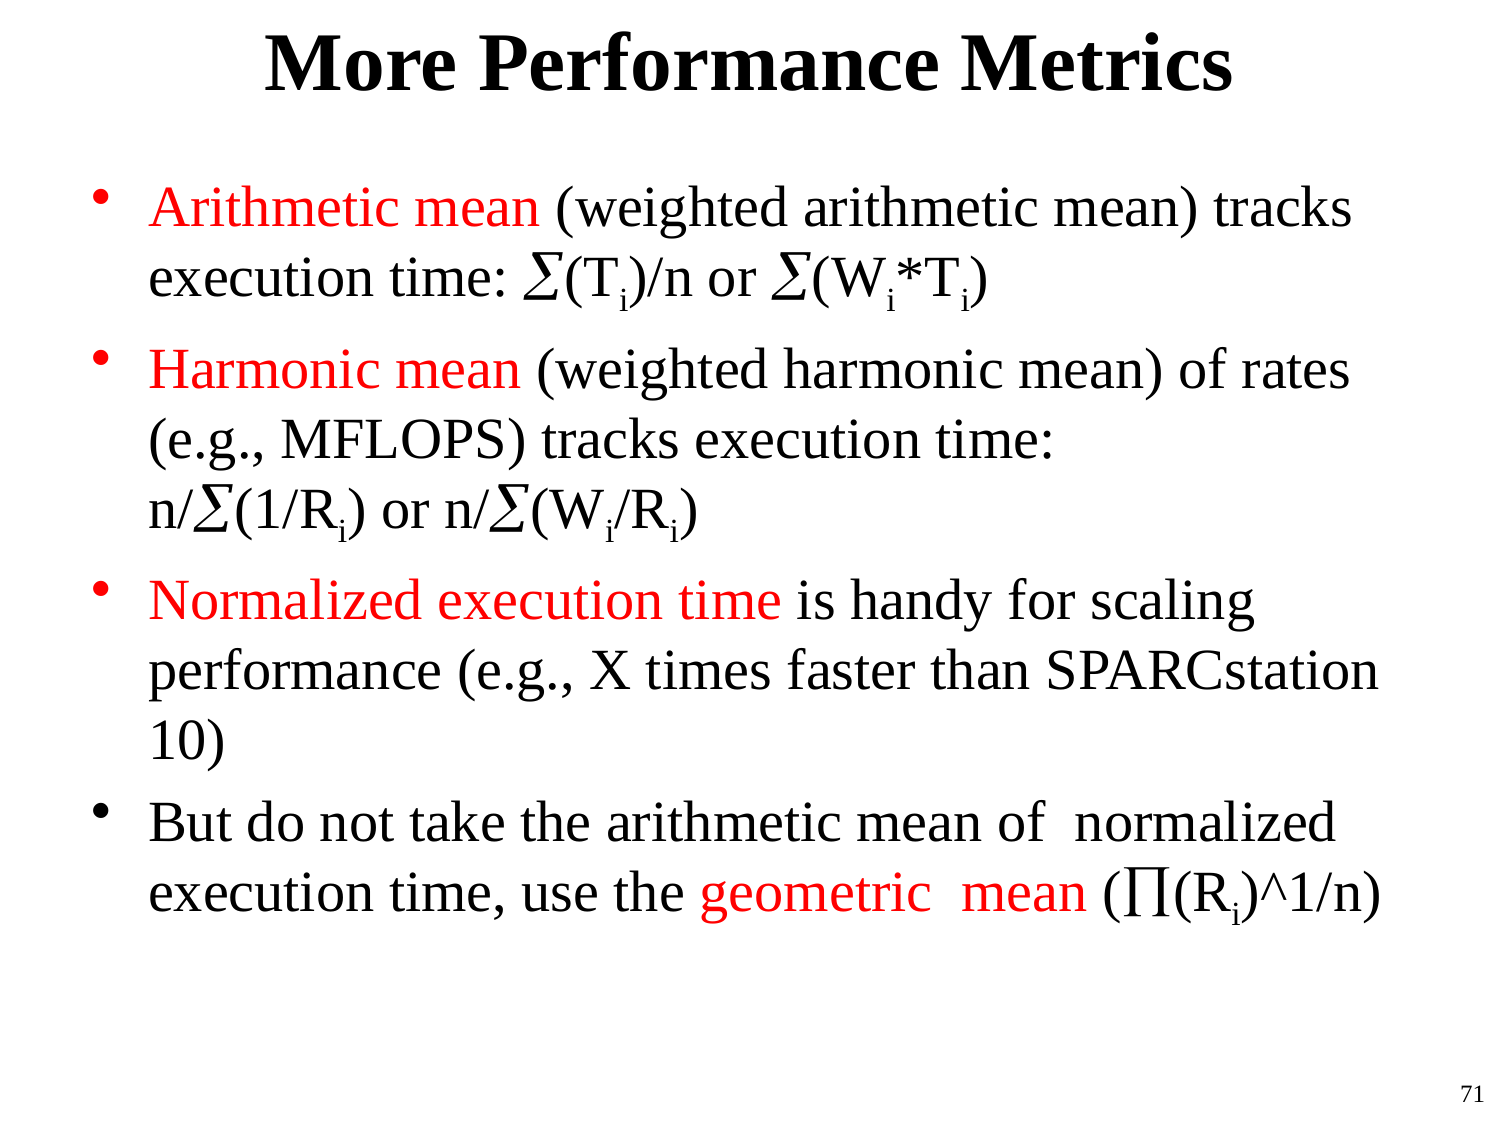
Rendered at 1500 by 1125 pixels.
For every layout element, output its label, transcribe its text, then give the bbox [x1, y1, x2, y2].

slide_number 71 [1186, 1069, 1500, 1125]
title More Performance Metrics [0, 0, 1500, 114]
list Arithmetic mean (weighted arithmetic mean) tracks execution time: å(Ti)/n or å(Wi*Ti) Harmonic mean (weighted harmonic mean) of rates (e.g., MFLOPS) tracks execution time: n/å(1/Ri) or n/å(Wi/Ri) Normalized execution time is handy for scaling performance (e.g., X times faster than SPARCstation 10) But do not take the arithmetic mean of normalized execution time, use the geometric mean (Õ(Ri)^1/n) [76, 160, 1459, 836]
